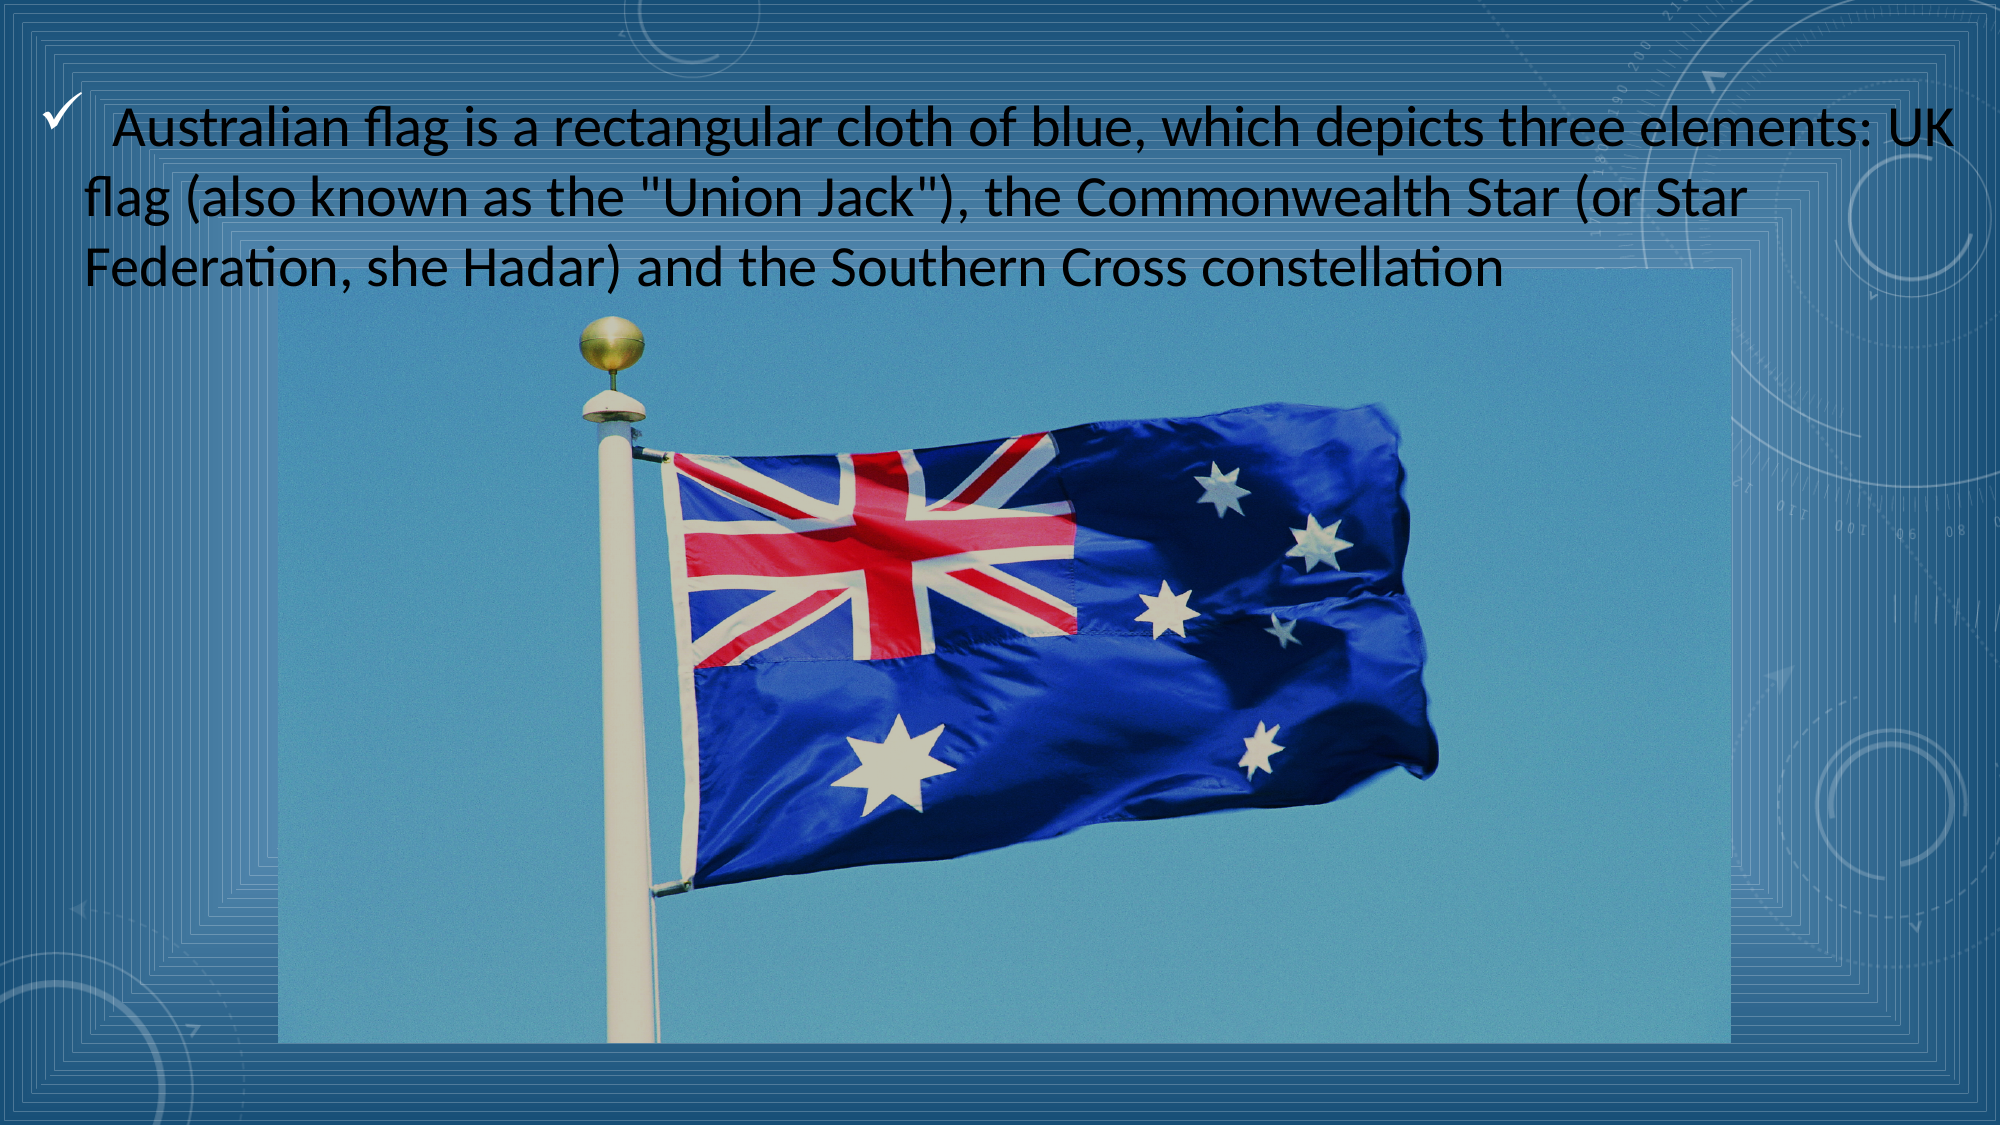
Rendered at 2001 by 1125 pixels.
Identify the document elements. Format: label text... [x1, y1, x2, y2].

picture [0, 0, 2000, 1125]
list Australian flag is a rectangular cloth of blue, which depicts three elements: UK flag (also known as the "Union Jack"), the Commonwealth Star (or Star Federation, she Hadar) and the Southern Cross constellation [23, 0, 1986, 493]
